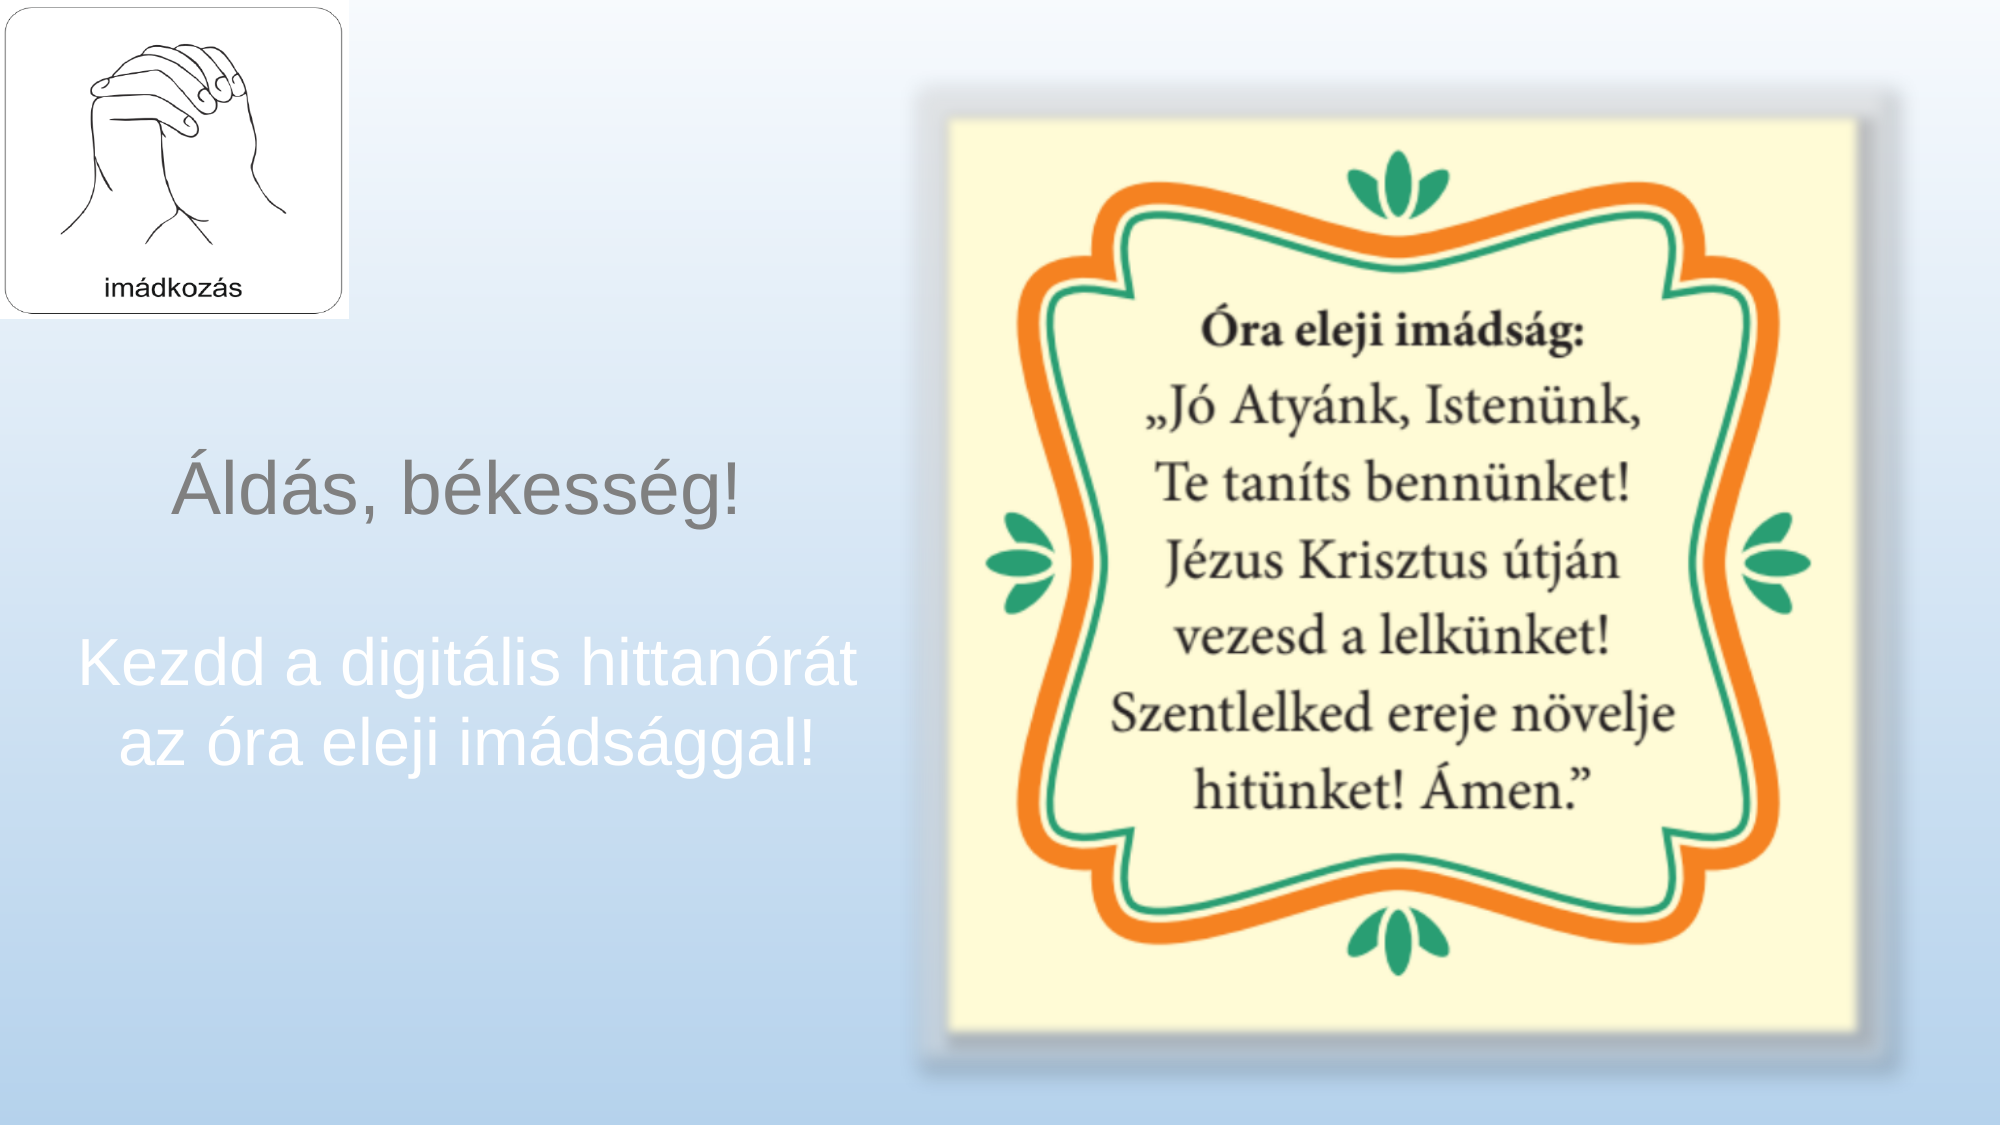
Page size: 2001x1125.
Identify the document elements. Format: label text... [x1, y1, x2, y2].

text_box Áldás, békesség! Kezdd a digitális hittanórát az óra eleji imádsággal! [55, 431, 880, 787]
picture [939, 109, 1867, 1041]
picture [0, 0, 349, 319]
